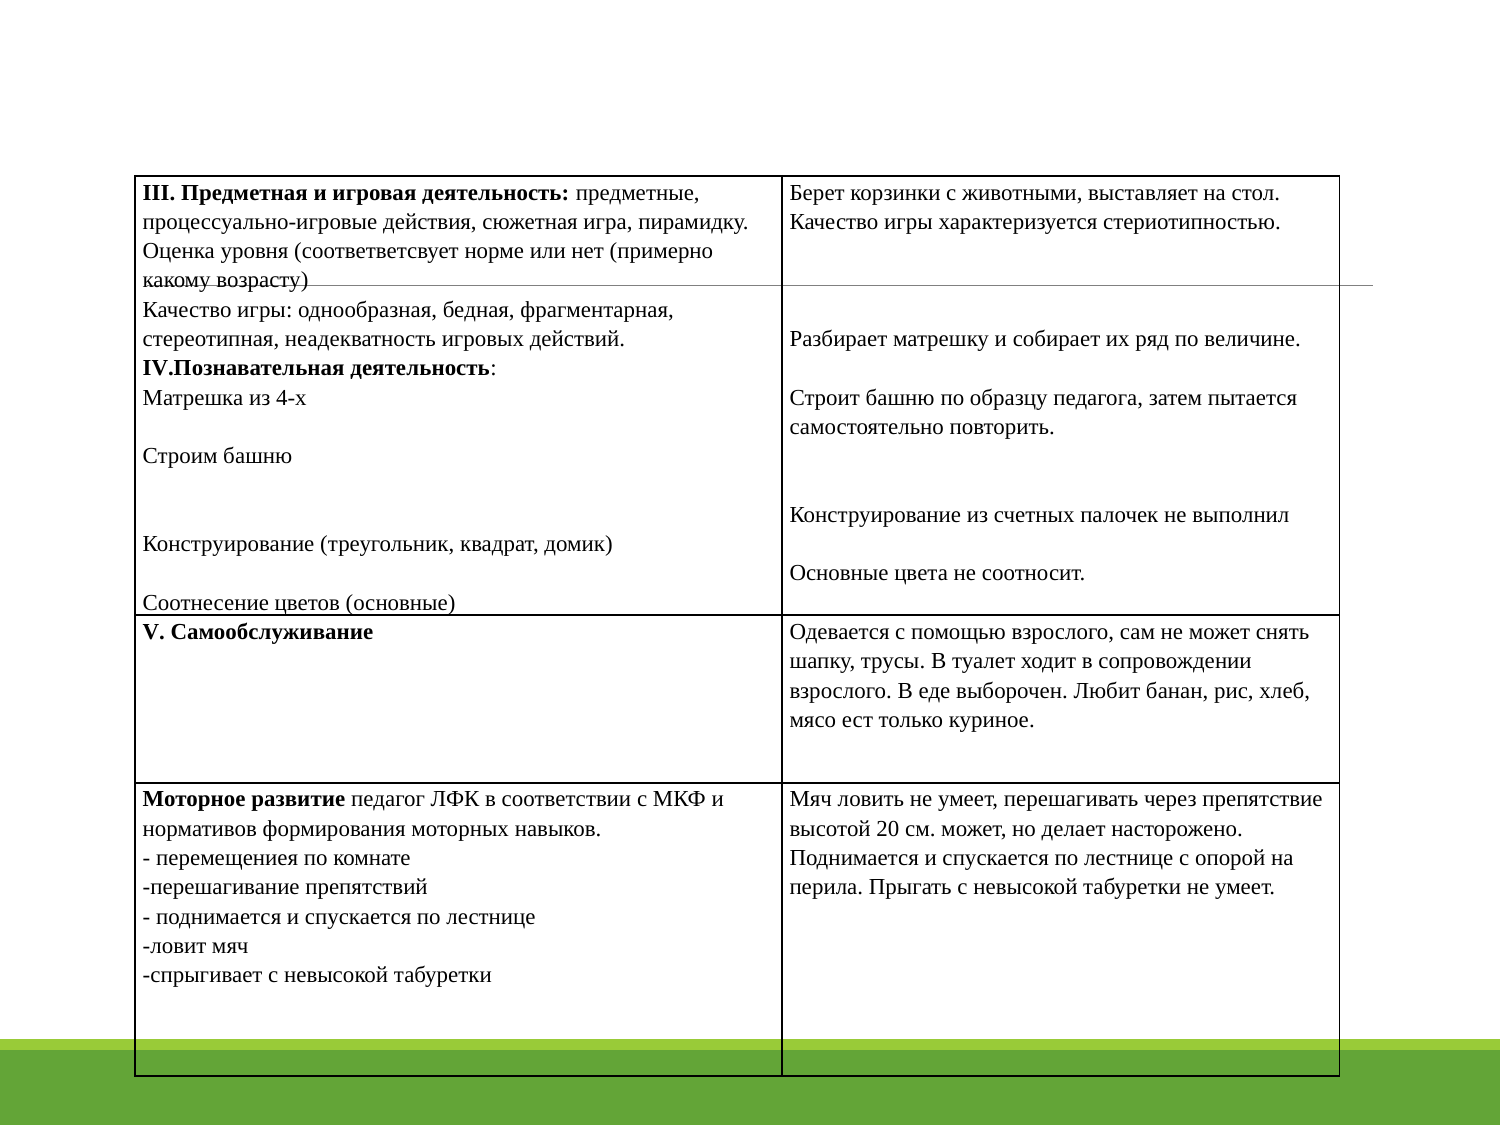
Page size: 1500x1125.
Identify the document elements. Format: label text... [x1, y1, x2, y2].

table_header III. Предметная и игровая деятельность: предметные, процессуально-игровые действия, сюжетная игра, пирамидку. Оценка уровня (соответветсвует норме или нет (примерно какому возрасту) Качество игры: однообразная, бедная, фрагментарная, стереотипная, неадекватность игровых действий. IV.Познавательная деятельность: Матрешка из 4-х Строим башню Конструирование (треугольник, квадрат, домик) Соотнесение цветов (основные) [136, 177, 781, 614]
table_cell Моторное развитие педагог ЛФК в соответствии с МКФ и нормативов формирования моторных навыков. - перемещениея по комнате -перешагивание препятствий - поднимается и спускается по лестнице -ловит мяч -спрыгивает с невысокой табуретки [136, 784, 781, 1075]
table_cell Мяч ловить не умеет, перешагивать через препятствие высотой 20 см. может, но делает насторожено. Поднимается и спускается по лестнице с опорой на перила. Прыгать с невысокой табуретки не умеет. [783, 784, 1339, 1075]
table_cell Одевается с помощью взрослого, сам не может снять шапку, трусы. В туалет ходит в сопровождении взрослого. В еде выборочен. Любит банан, рис, хлеб, мясо ест только куриное. [783, 616, 1339, 782]
table_cell V. Самообслуживание [136, 616, 781, 782]
table_header Берет корзинки с животными, выставляет на стол. Качество игры характеризуется стериотипностью. Разбирает матрешку и собирает их ряд по величине. Строит башню по образцу педагога, затем пытается самостоятельно повторить. Конструирование из счетных палочек не выполнил Основные цвета не соотносит. [783, 177, 1339, 614]
